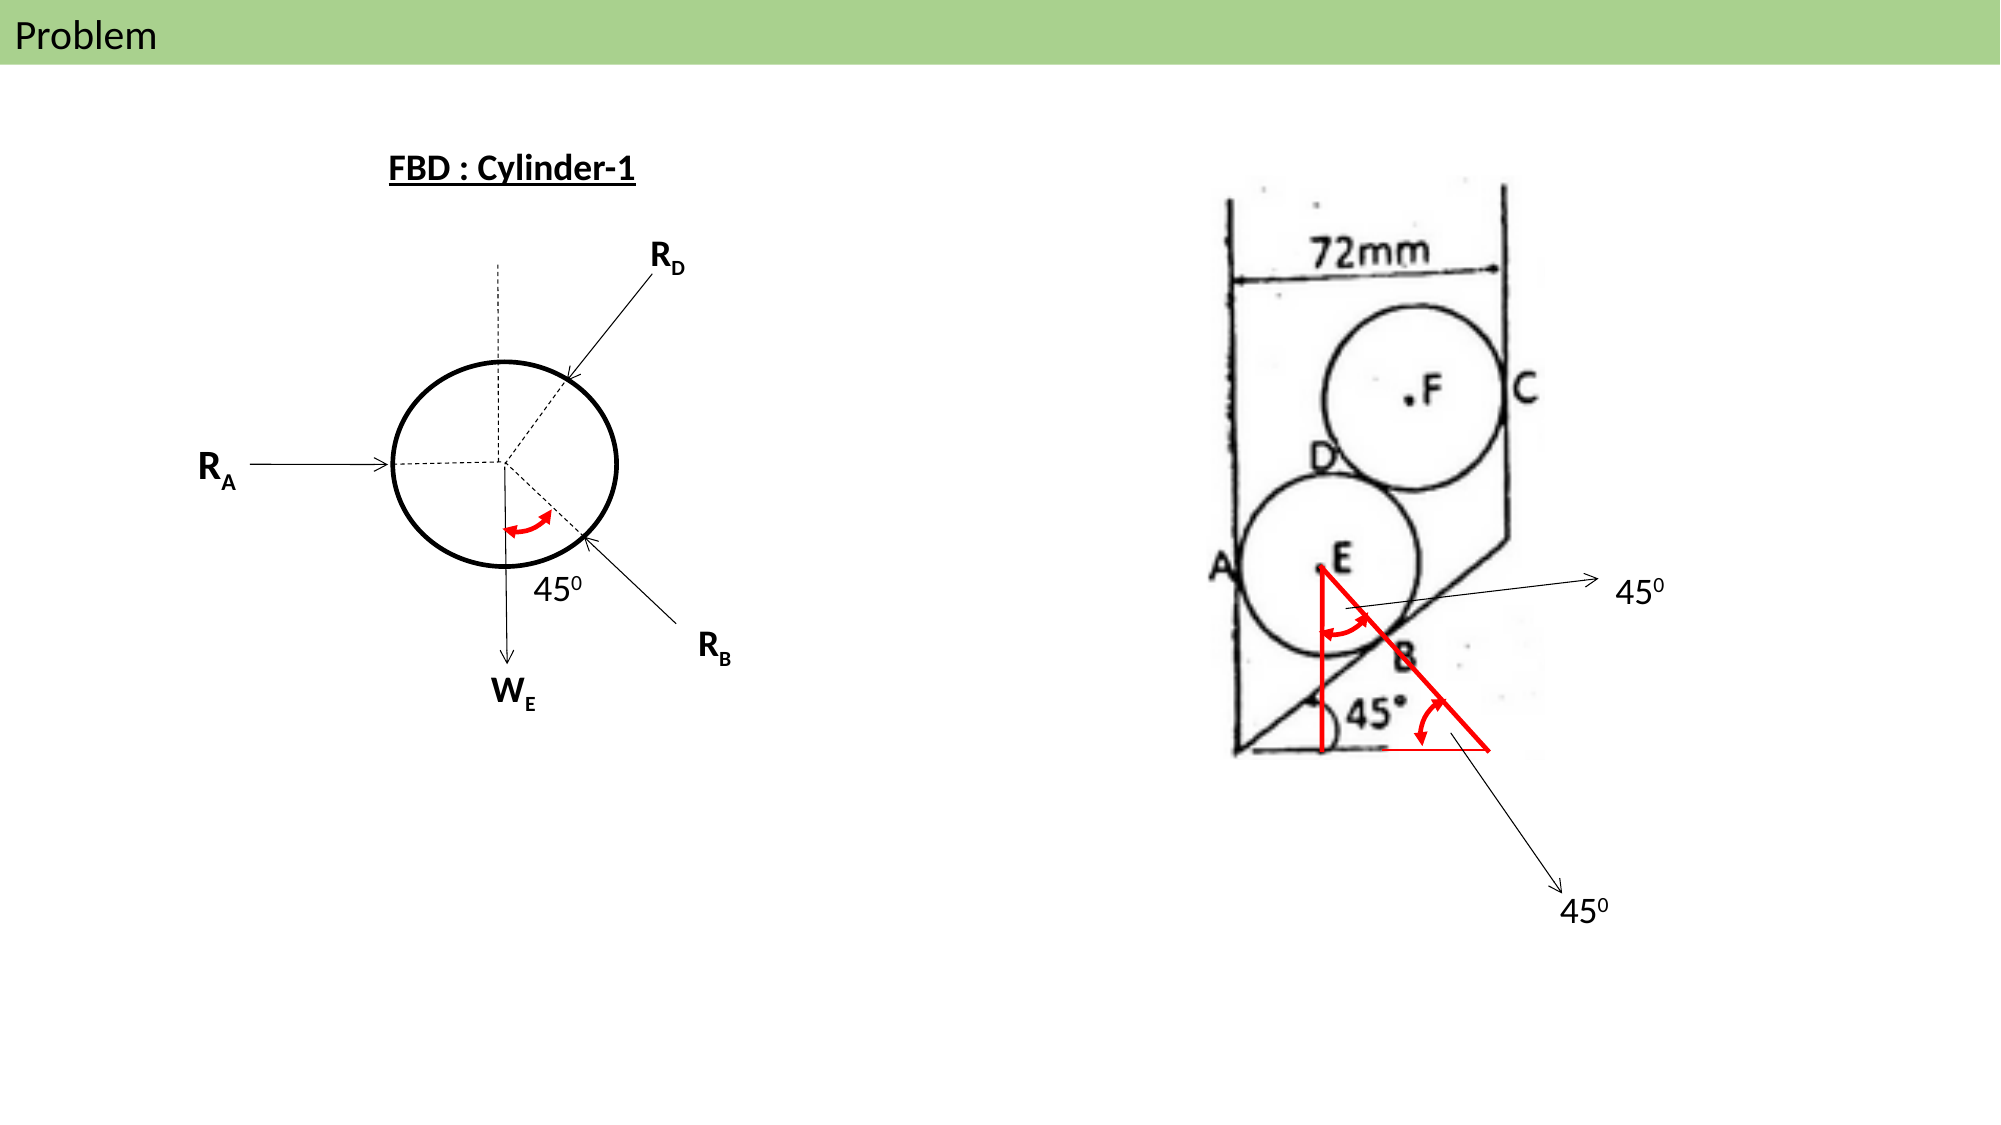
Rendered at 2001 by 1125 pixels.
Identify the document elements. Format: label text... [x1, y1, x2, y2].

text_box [1426, 757, 1587, 869]
text_box 450 [518, 567, 583, 617]
text_box WE [476, 657, 562, 723]
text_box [506, 459, 582, 539]
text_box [392, 461, 503, 465]
text_box RB [683, 611, 769, 678]
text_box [492, 388, 581, 453]
text_box RA [183, 430, 288, 503]
text_box 450 [1600, 559, 1704, 619]
text_box Problem [0, 0, 2000, 65]
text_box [1345, 578, 1599, 609]
text_box [391, 364, 618, 564]
picture [1206, 175, 1545, 760]
text_box FBD : Cylinder-1 [373, 135, 665, 196]
text_box [502, 520, 506, 532]
picture [1435, 609, 1545, 757]
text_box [1311, 574, 1498, 744]
text_box 450 [1544, 878, 1648, 939]
text_box RD [635, 221, 743, 288]
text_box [583, 536, 677, 624]
text_box 450 [518, 557, 583, 564]
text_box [555, 284, 663, 371]
